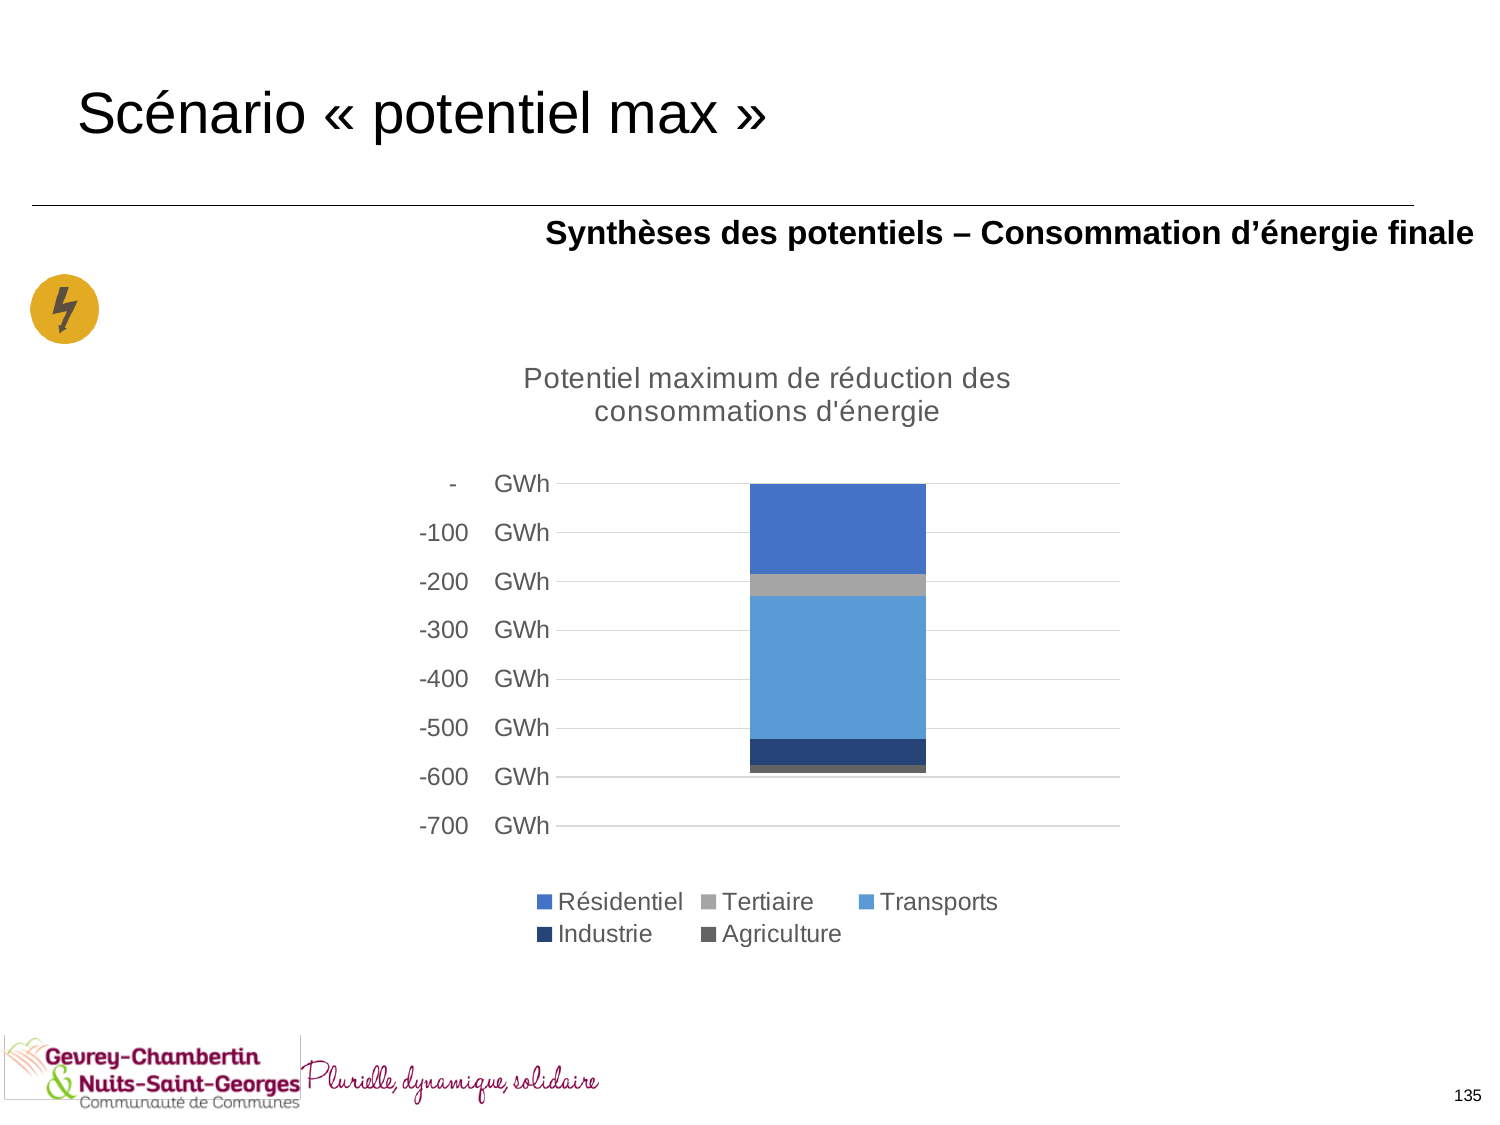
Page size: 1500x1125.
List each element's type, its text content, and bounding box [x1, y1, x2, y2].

chart [391, 333, 1144, 954]
title Scénario « potentiel max » [62, 45, 1344, 185]
picture [0, 1035, 599, 1112]
text_box Synthèses des potentiels – Consommation d’énergie finale [300, 208, 1500, 264]
slide_number 135 [1435, 1065, 1500, 1125]
picture [30, 274, 100, 345]
